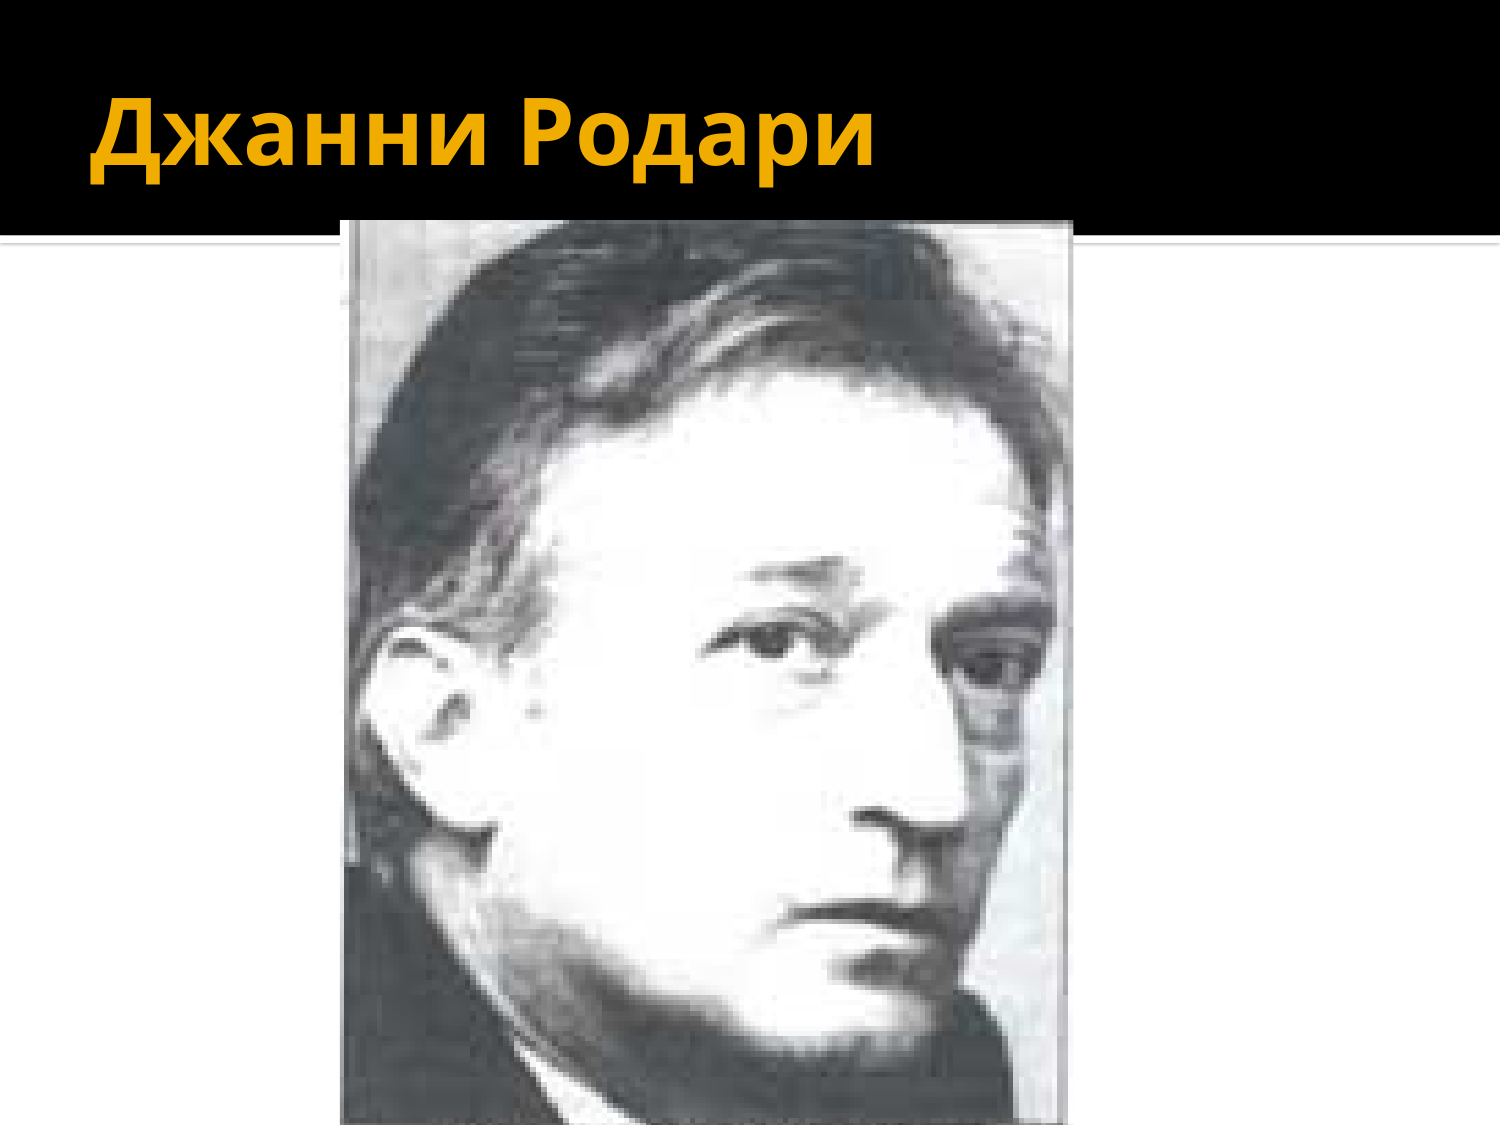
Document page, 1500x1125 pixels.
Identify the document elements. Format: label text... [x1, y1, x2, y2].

picture [339, 219, 1074, 1125]
title Джанни Родари [75, 24, 1425, 231]
